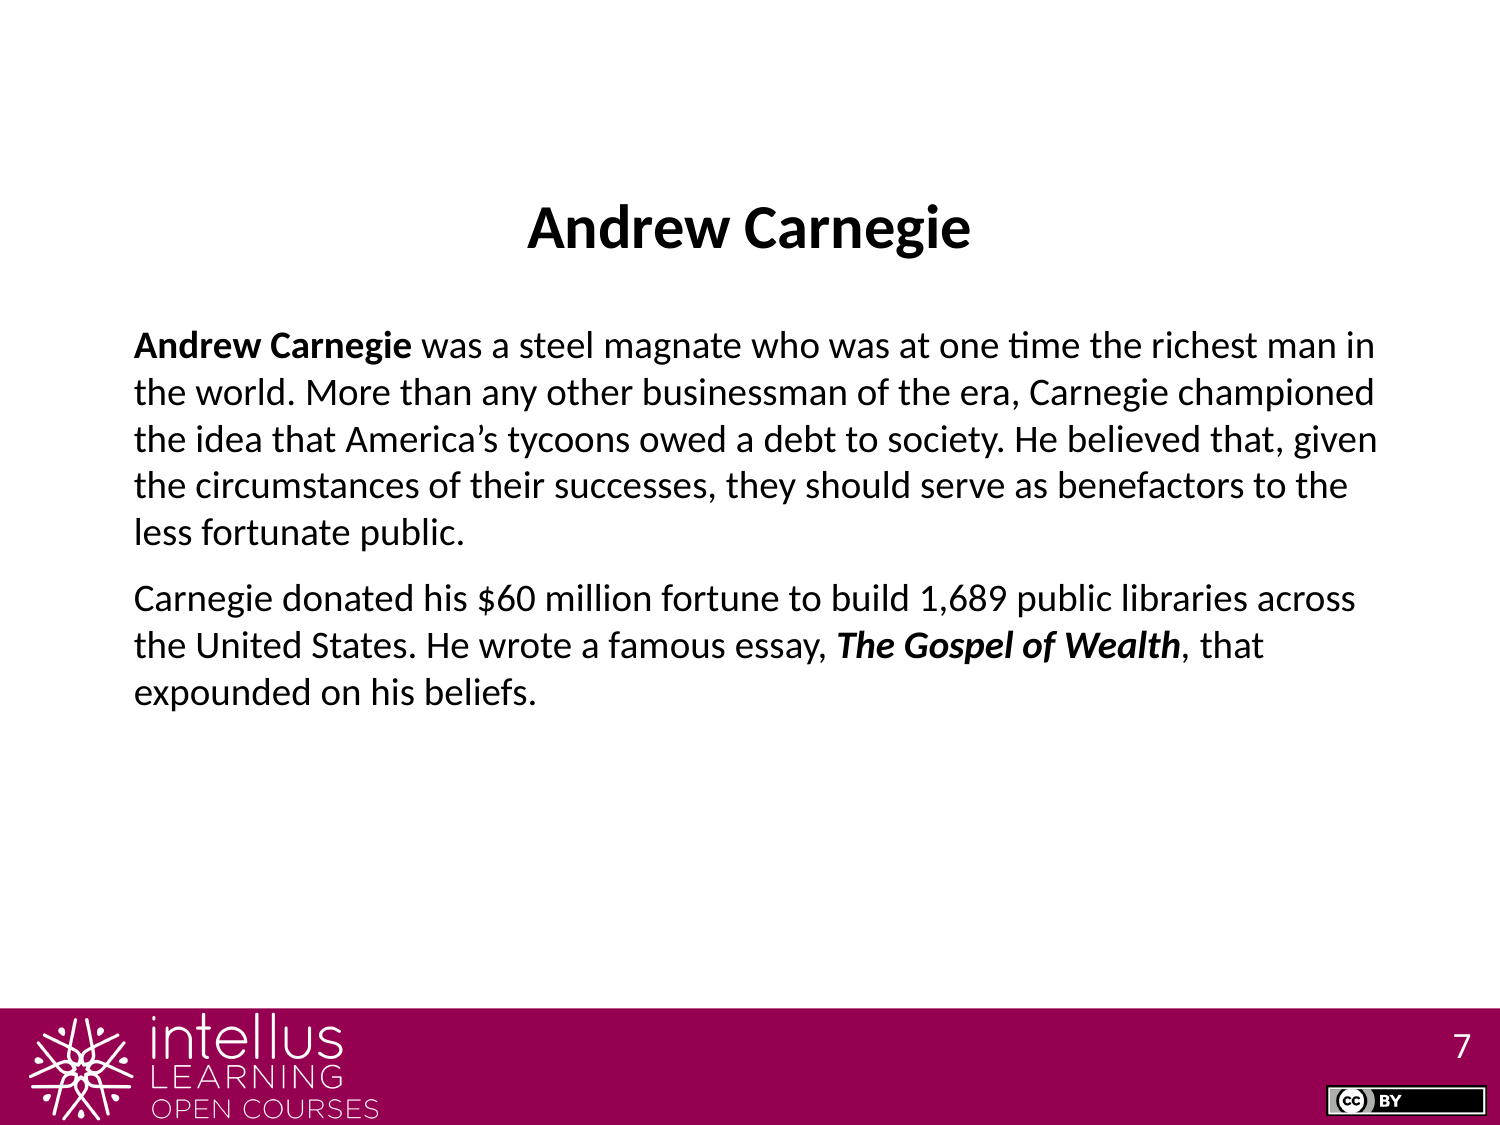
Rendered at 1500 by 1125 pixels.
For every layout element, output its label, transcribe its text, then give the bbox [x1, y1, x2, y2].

picture [28, 1008, 379, 1125]
text_box Andrew Carnegie [74, 153, 1425, 295]
text_box Andrew Carnegie was a steel magnate who was at one time the richest man in the world. More than any other businessman of the era, Carnegie championed the idea that America’s tycoons owed a debt to society. He believed that, given the circumstances of their successes, they should serve as benefactors to the less fortunate public. Carnegie donated his $60 million fortune to build 1,689 public libraries across the United States. He wrote a famous essay, The Gospel of Wealth, that expounded on his beliefs. [119, 311, 1408, 877]
slide_number 7 [1136, 1018, 1487, 1079]
picture [1326, 1085, 1487, 1116]
